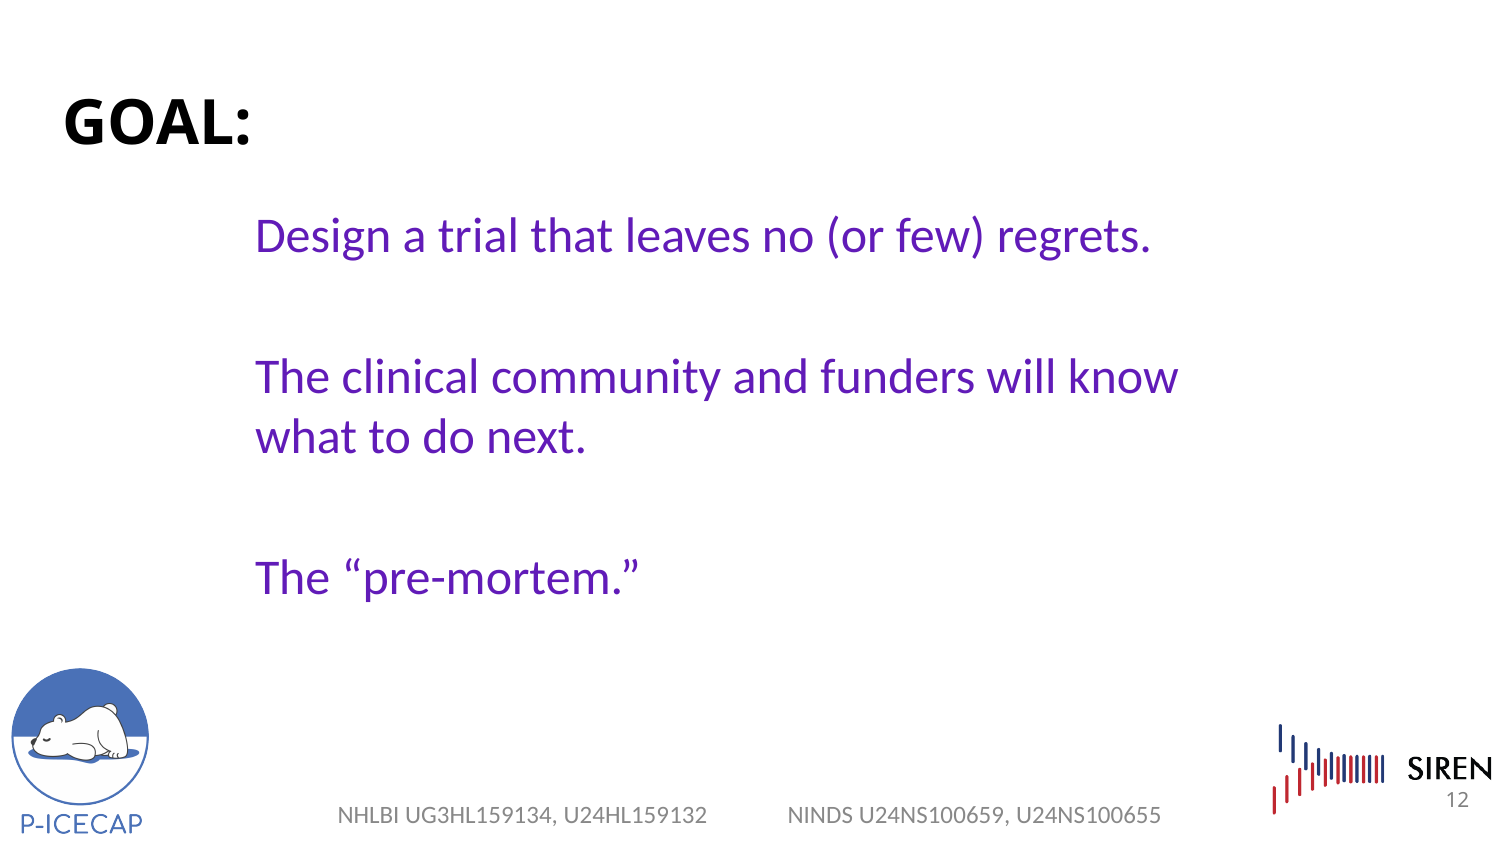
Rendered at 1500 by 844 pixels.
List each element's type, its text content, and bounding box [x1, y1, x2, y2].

text_box Design a trial that leaves no (or few) regrets. The clinical community and funders will know what to do next. The “pre-mortem.” [243, 196, 1257, 754]
slide_number 12 [1394, 769, 1484, 834]
picture [1242, 694, 1500, 844]
picture [11, 668, 149, 841]
title GOAL: [51, 72, 1449, 167]
